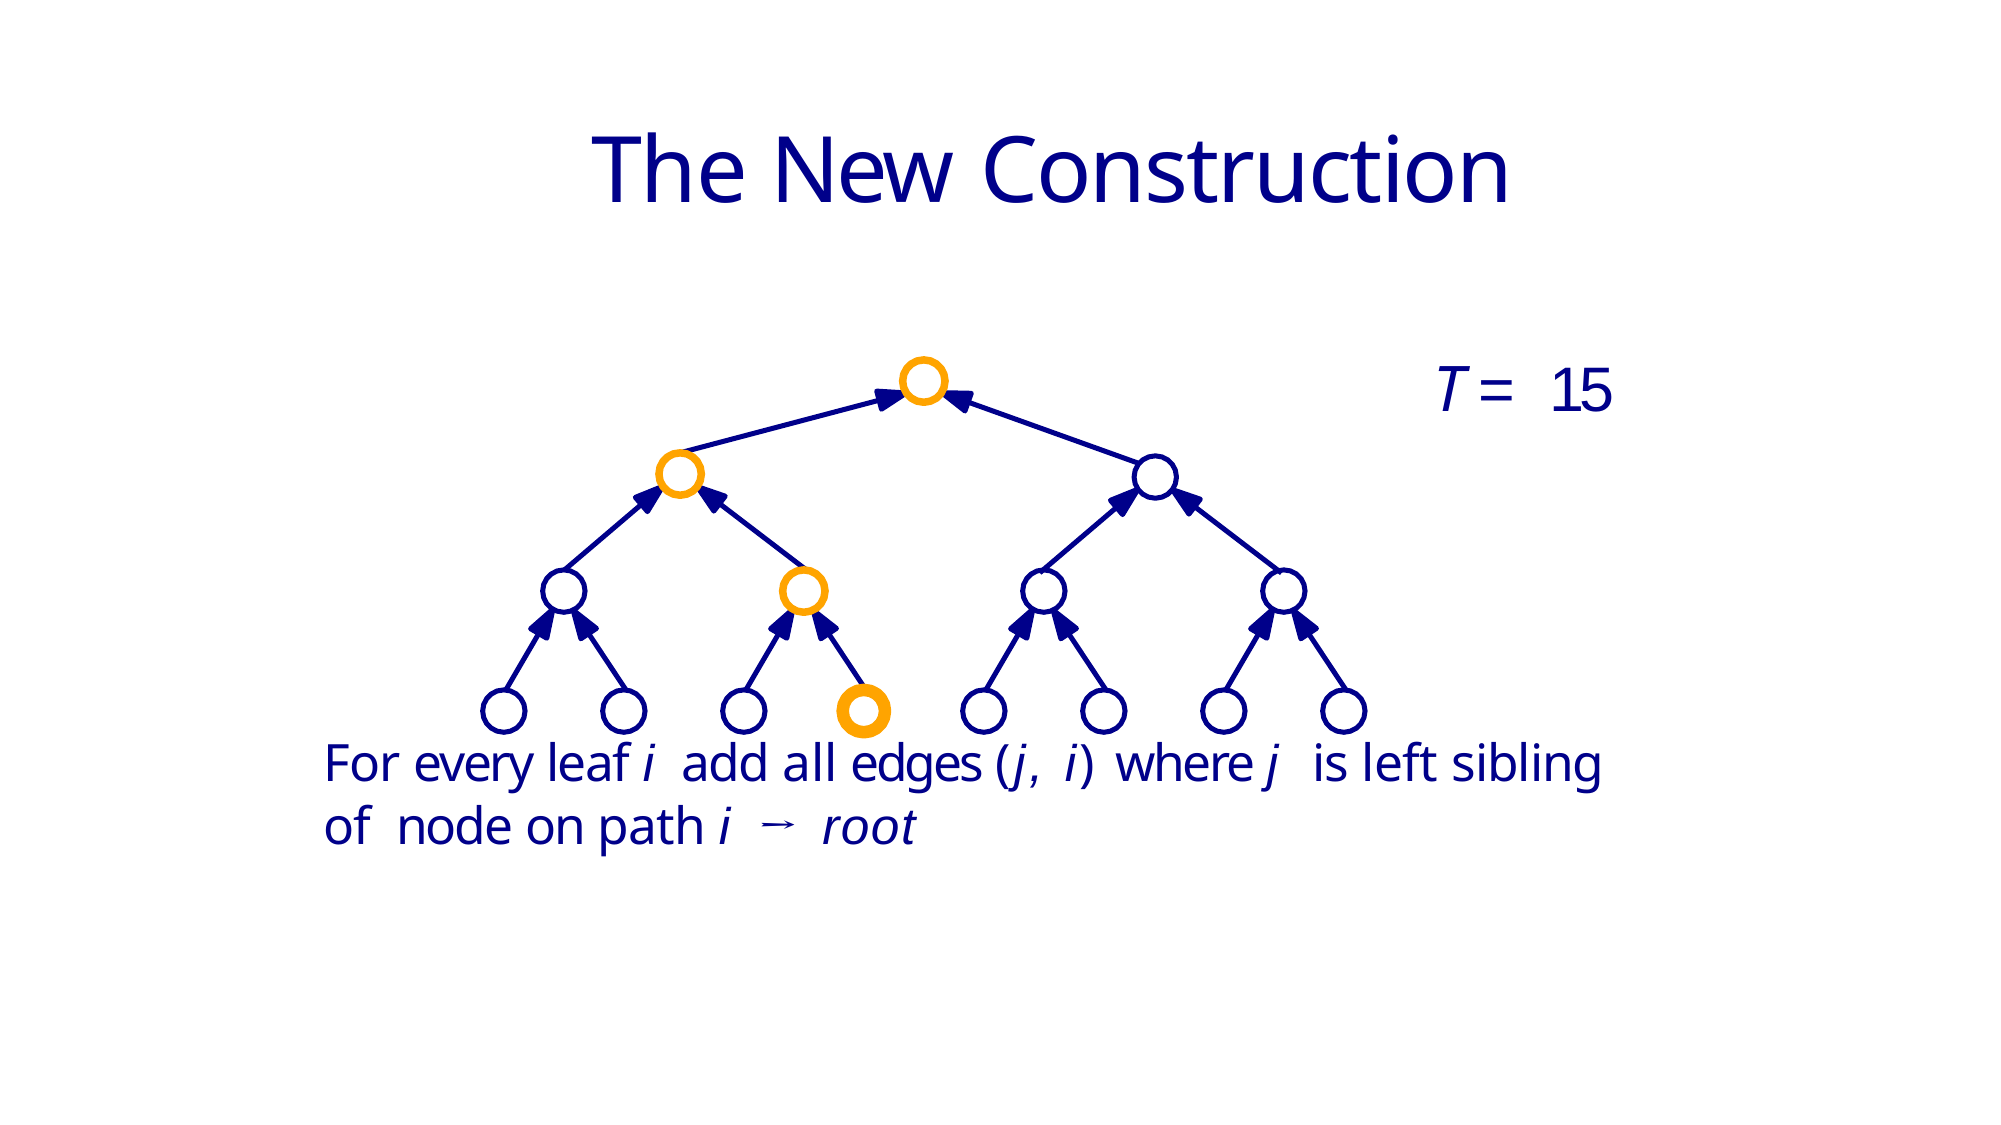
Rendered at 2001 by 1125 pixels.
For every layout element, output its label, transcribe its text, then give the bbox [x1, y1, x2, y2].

text_box [722, 689, 766, 729]
text_box [962, 689, 1006, 729]
text_box T = 15 [1432, 348, 1625, 424]
text_box [782, 569, 826, 613]
text_box [530, 609, 553, 639]
text_box [1022, 570, 1066, 613]
text_box [876, 391, 906, 410]
text_box [942, 392, 972, 411]
title The New Construction [373, 43, 1927, 260]
text_box [602, 689, 646, 729]
text_box [902, 359, 946, 403]
text_box [635, 486, 663, 512]
text_box [1010, 609, 1033, 639]
text_box [482, 689, 526, 729]
text_box [1293, 610, 1317, 639]
text_box [1262, 569, 1306, 613]
text_box [658, 452, 702, 496]
text_box [542, 569, 586, 613]
text_box [1082, 689, 1126, 729]
text_box [842, 689, 886, 733]
text_box [1322, 689, 1366, 729]
text_box [813, 610, 837, 639]
text_box [1134, 455, 1177, 499]
text_box [1053, 610, 1077, 639]
text_box [697, 486, 726, 512]
text_box For every leaf i add all edges (j, i) where j is left sibling of node on path i → root [322, 729, 1619, 855]
text_box [1110, 489, 1138, 515]
text_box [1250, 609, 1273, 639]
text_box [770, 609, 793, 639]
text_box [573, 610, 597, 639]
text_box [1172, 489, 1201, 515]
text_box [1202, 689, 1246, 729]
